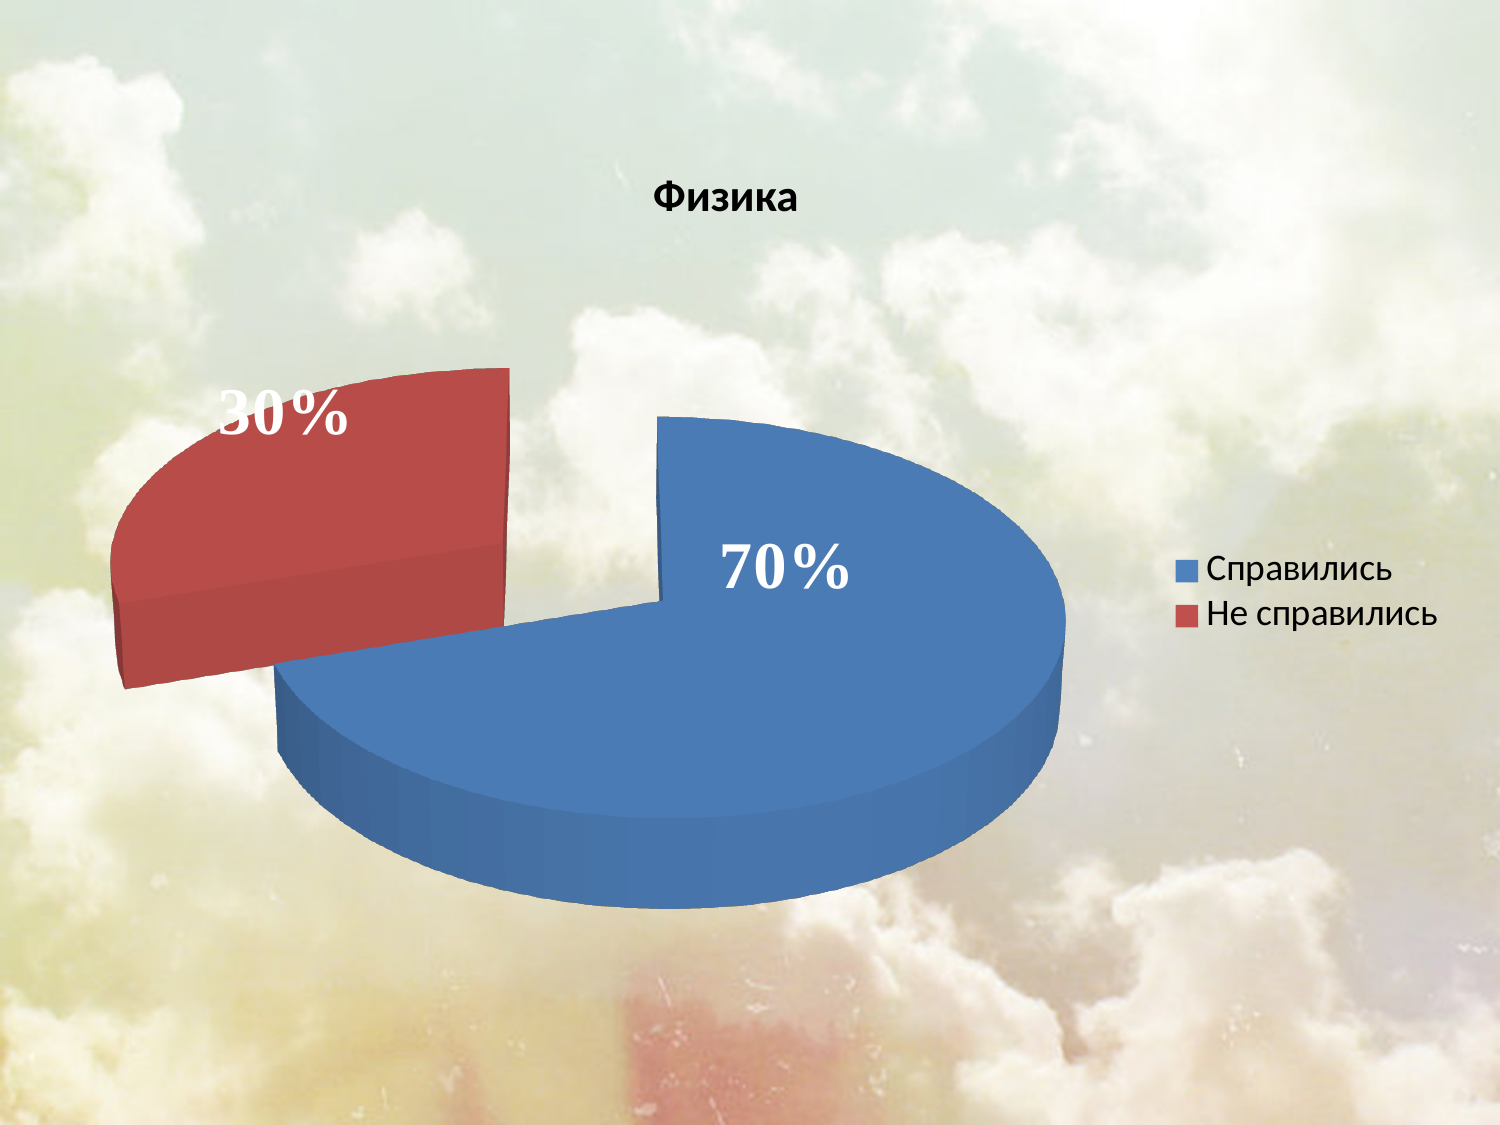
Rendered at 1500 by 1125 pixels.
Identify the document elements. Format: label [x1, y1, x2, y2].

picture [0, 0, 1500, 1125]
chart [0, 137, 1463, 1051]
